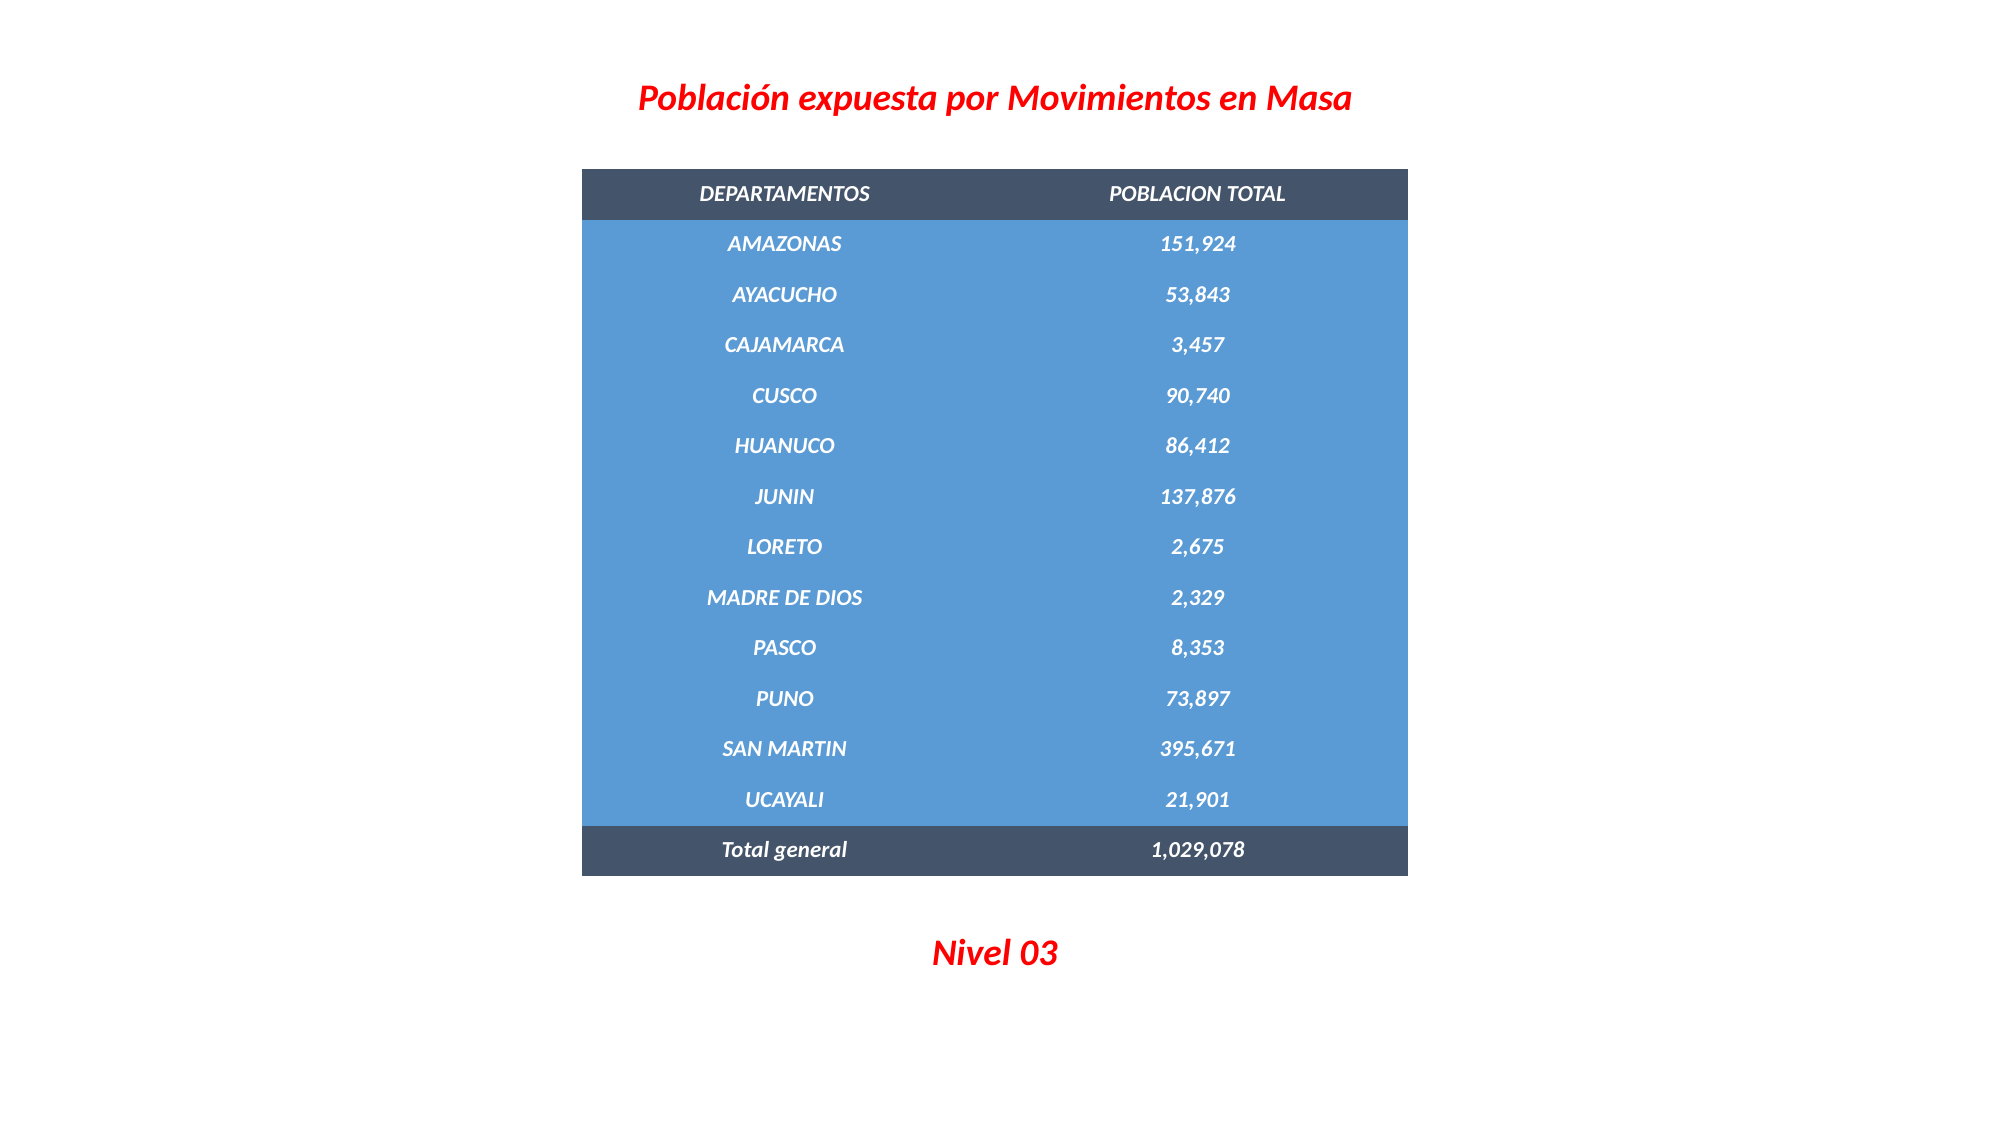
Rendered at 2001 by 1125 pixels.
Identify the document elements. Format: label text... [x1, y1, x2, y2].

table_cell 73,897 [988, 674, 1408, 725]
table_cell CAJAMARCA [582, 321, 988, 371]
table_cell 3,457 [988, 321, 1408, 371]
table_cell CUSCO [582, 371, 988, 422]
table_header POBLACION TOTAL [988, 169, 1408, 220]
table_cell 395,671 [988, 725, 1408, 775]
text_box Nivel 03 [912, 920, 1078, 980]
table_cell PASCO [582, 624, 988, 674]
table_cell 137,876 [988, 472, 1408, 523]
table_cell HUANUCO [582, 422, 988, 472]
table_cell AMAZONAS [582, 220, 988, 270]
table_cell 8,353 [988, 624, 1408, 674]
table_cell Total general [582, 826, 988, 876]
table_cell SAN MARTIN [582, 725, 988, 775]
table_cell 21,901 [988, 775, 1408, 826]
table_cell 2,329 [988, 573, 1408, 624]
table_cell 151,924 [988, 220, 1408, 270]
table_cell 1,029,078 [988, 826, 1408, 876]
table_header DEPARTAMENTOS [582, 169, 988, 220]
table_cell 86,412 [988, 422, 1408, 472]
table_cell 2,675 [988, 523, 1408, 573]
table_cell AYACUCHO [582, 270, 988, 321]
table_cell 53,843 [988, 270, 1408, 321]
table_cell JUNIN [582, 472, 988, 523]
table_cell LORETO [582, 523, 988, 573]
text_box Población expuesta por Movimientos en Masa [623, 65, 1369, 125]
table_cell 90,740 [988, 371, 1408, 422]
table_cell PUNO [582, 674, 988, 725]
table_cell UCAYALI [582, 775, 988, 826]
table_cell MADRE DE DIOS [582, 573, 988, 624]
